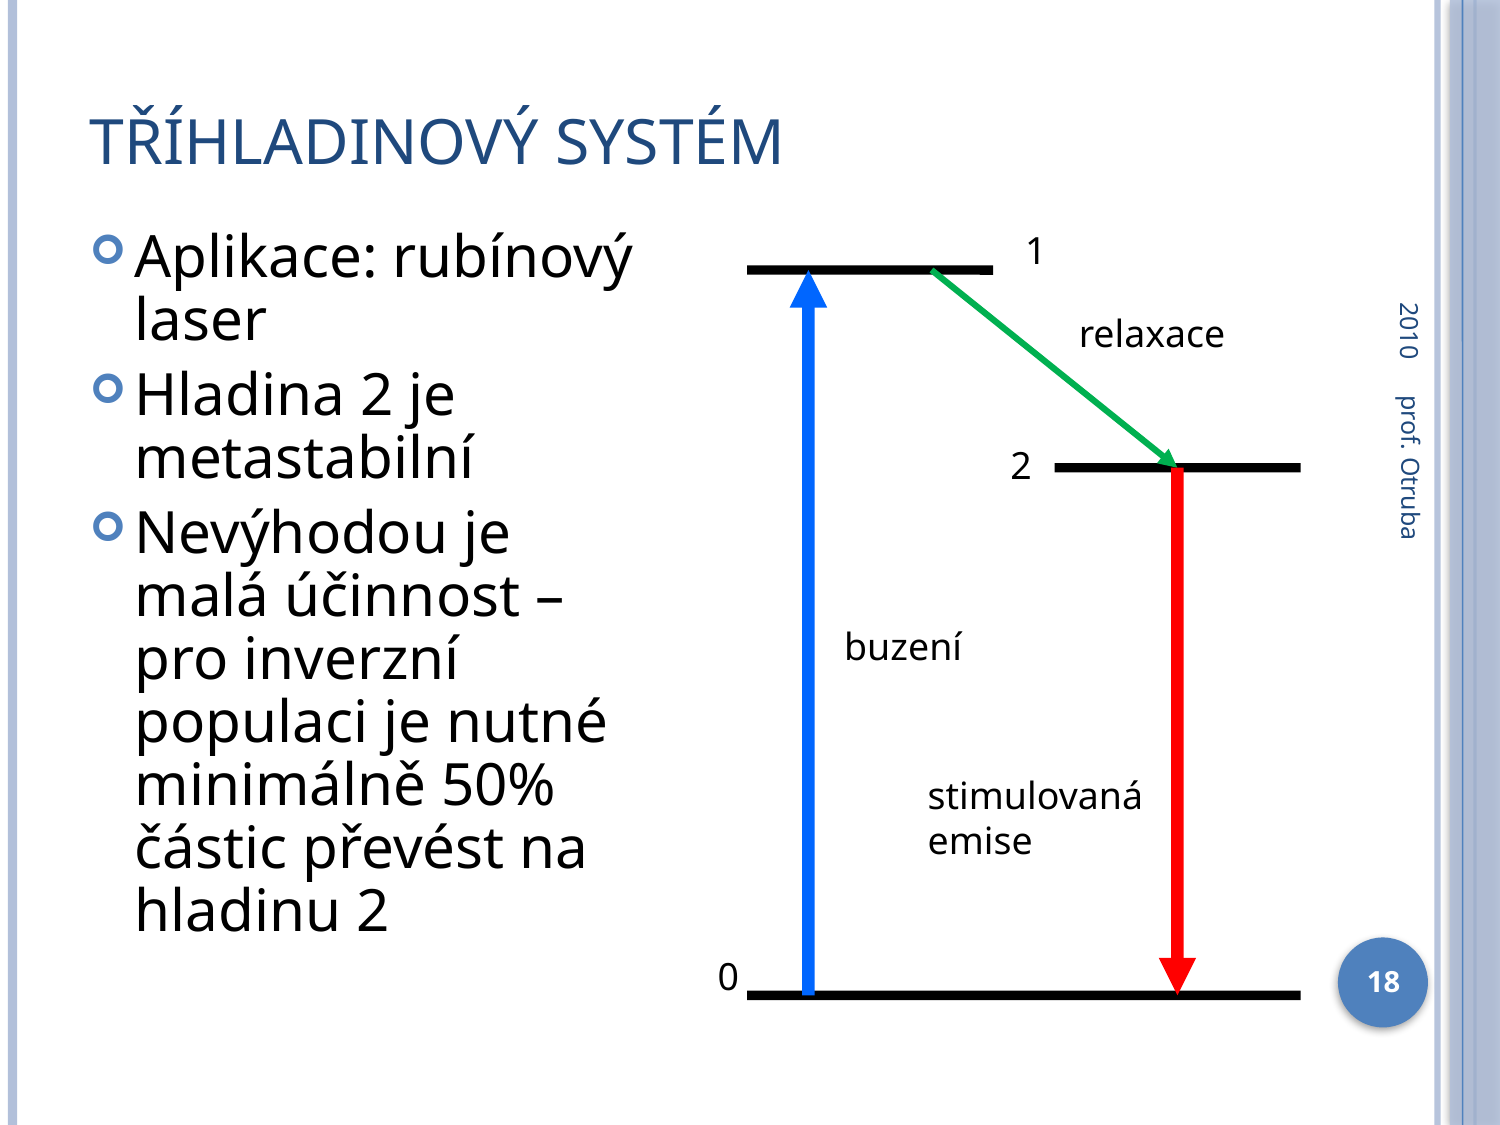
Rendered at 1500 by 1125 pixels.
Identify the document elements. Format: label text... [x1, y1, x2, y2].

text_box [699, 219, 1301, 1013]
title Tříhladinový systém [75, 45, 1300, 185]
slide_number 18 [1333, 940, 1434, 1027]
slide_number 2010 [1378, 43, 1442, 374]
footer prof. Otruba [1379, 380, 1440, 906]
list Aplikace: rubínový laser Hladina 2 je metastabilní Nevýhodou je malá účinnost – pro inverzní populaci je nutné minimálně 50% částic převést na hladinu 2 [75, 219, 675, 1013]
